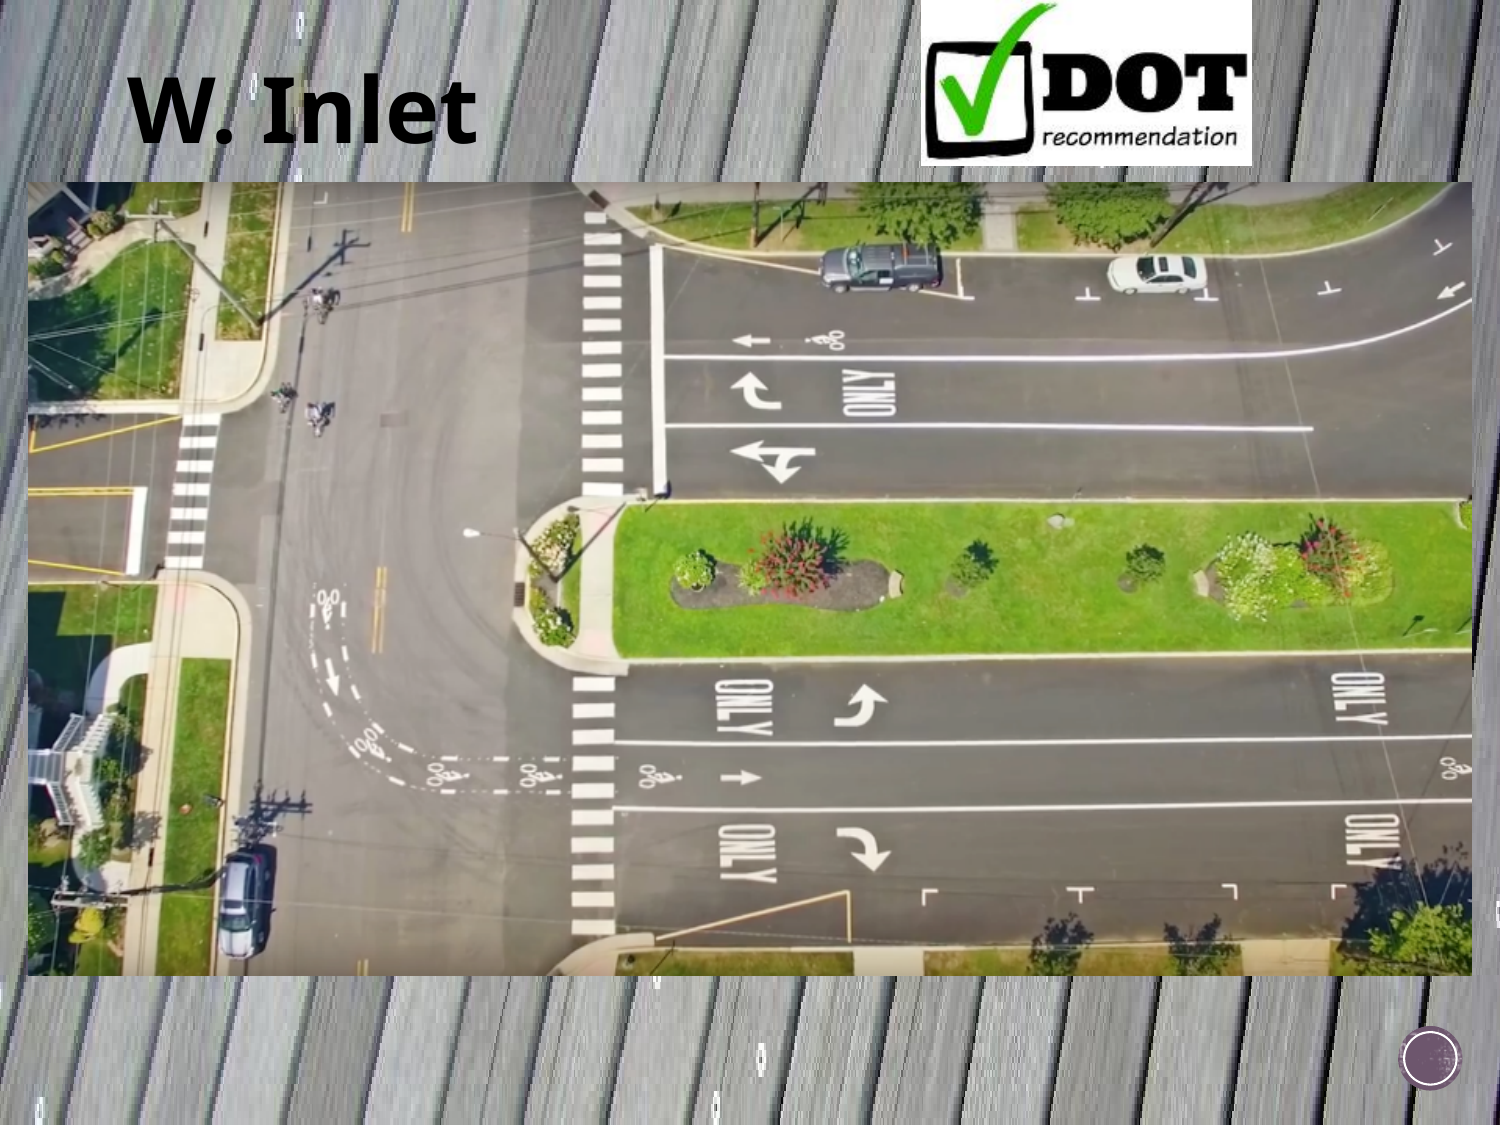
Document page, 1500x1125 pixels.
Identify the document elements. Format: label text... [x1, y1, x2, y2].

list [924, 3, 1249, 162]
title W. Inlet [112, 17, 1388, 181]
picture [0, 0, 1500, 1125]
